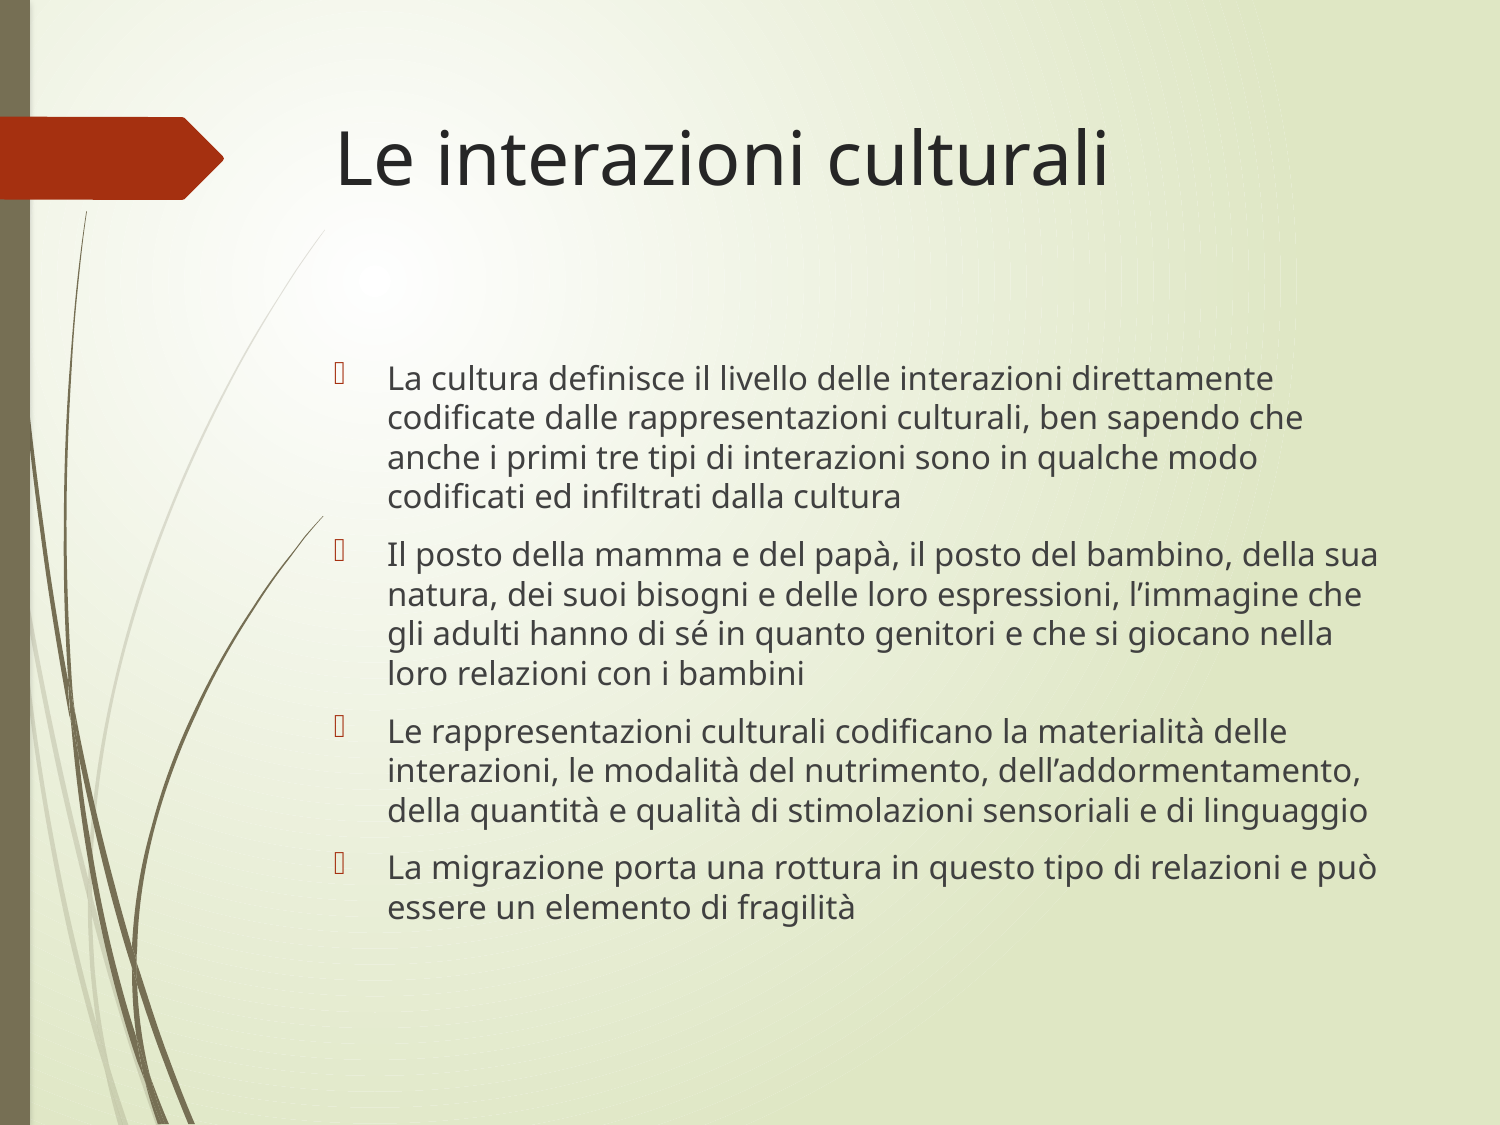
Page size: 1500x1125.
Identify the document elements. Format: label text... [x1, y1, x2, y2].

title Le interazioni culturali [319, 102, 1400, 313]
list La cultura definisce il livello delle interazioni direttamente codificate dalle rappresentazioni culturali, ben sapendo che anche i primi tre tipi di interazioni sono in qualche modo codificati ed infiltrati dalla cultura Il posto della mamma e del papà, il posto del bambino, della sua natura, dei suoi bisogni e delle loro espressioni, l’immagine che gli adulti hanno di sé in quanto genitori e che si giocano nella loro relazioni con i bambini Le rappresentazioni culturali codificano la materialità delle interazioni, le modalità del nutrimento, dell’addormentamento, della quantità e qualità di stimolazioni sensoriali e di linguaggio La migrazione porta una rottura in questo tipo di relazioni e può essere un elemento di fragilità [318, 350, 1400, 970]
